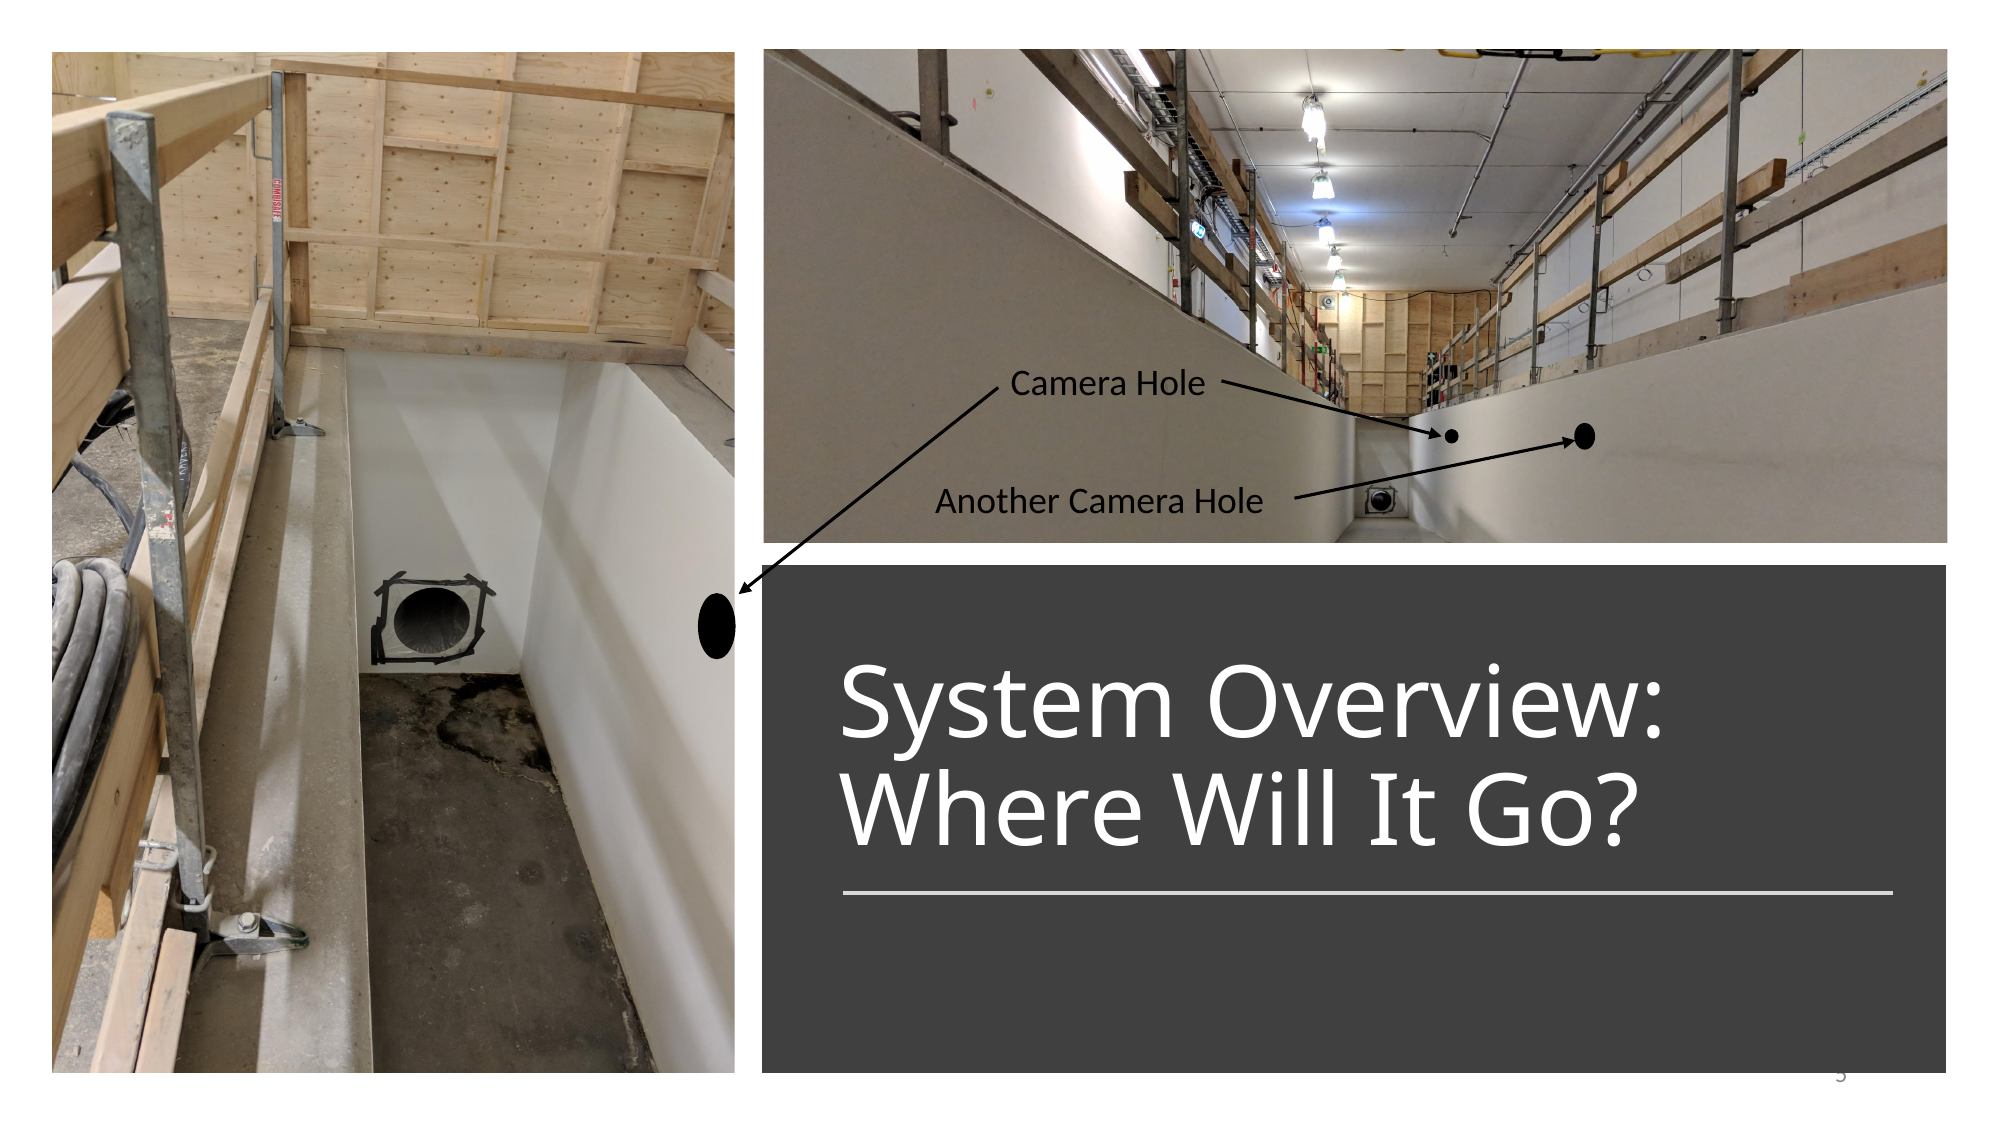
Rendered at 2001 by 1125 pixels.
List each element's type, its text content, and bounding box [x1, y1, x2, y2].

picture [52, 52, 735, 1073]
title System Overview: Where Will It Go? [823, 625, 1885, 875]
picture [763, 49, 1948, 543]
slide_number 5 [1412, 1042, 1863, 1103]
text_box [1222, 381, 1442, 437]
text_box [738, 387, 999, 595]
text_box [1294, 440, 1576, 499]
text_box [771, 575, 1937, 1064]
